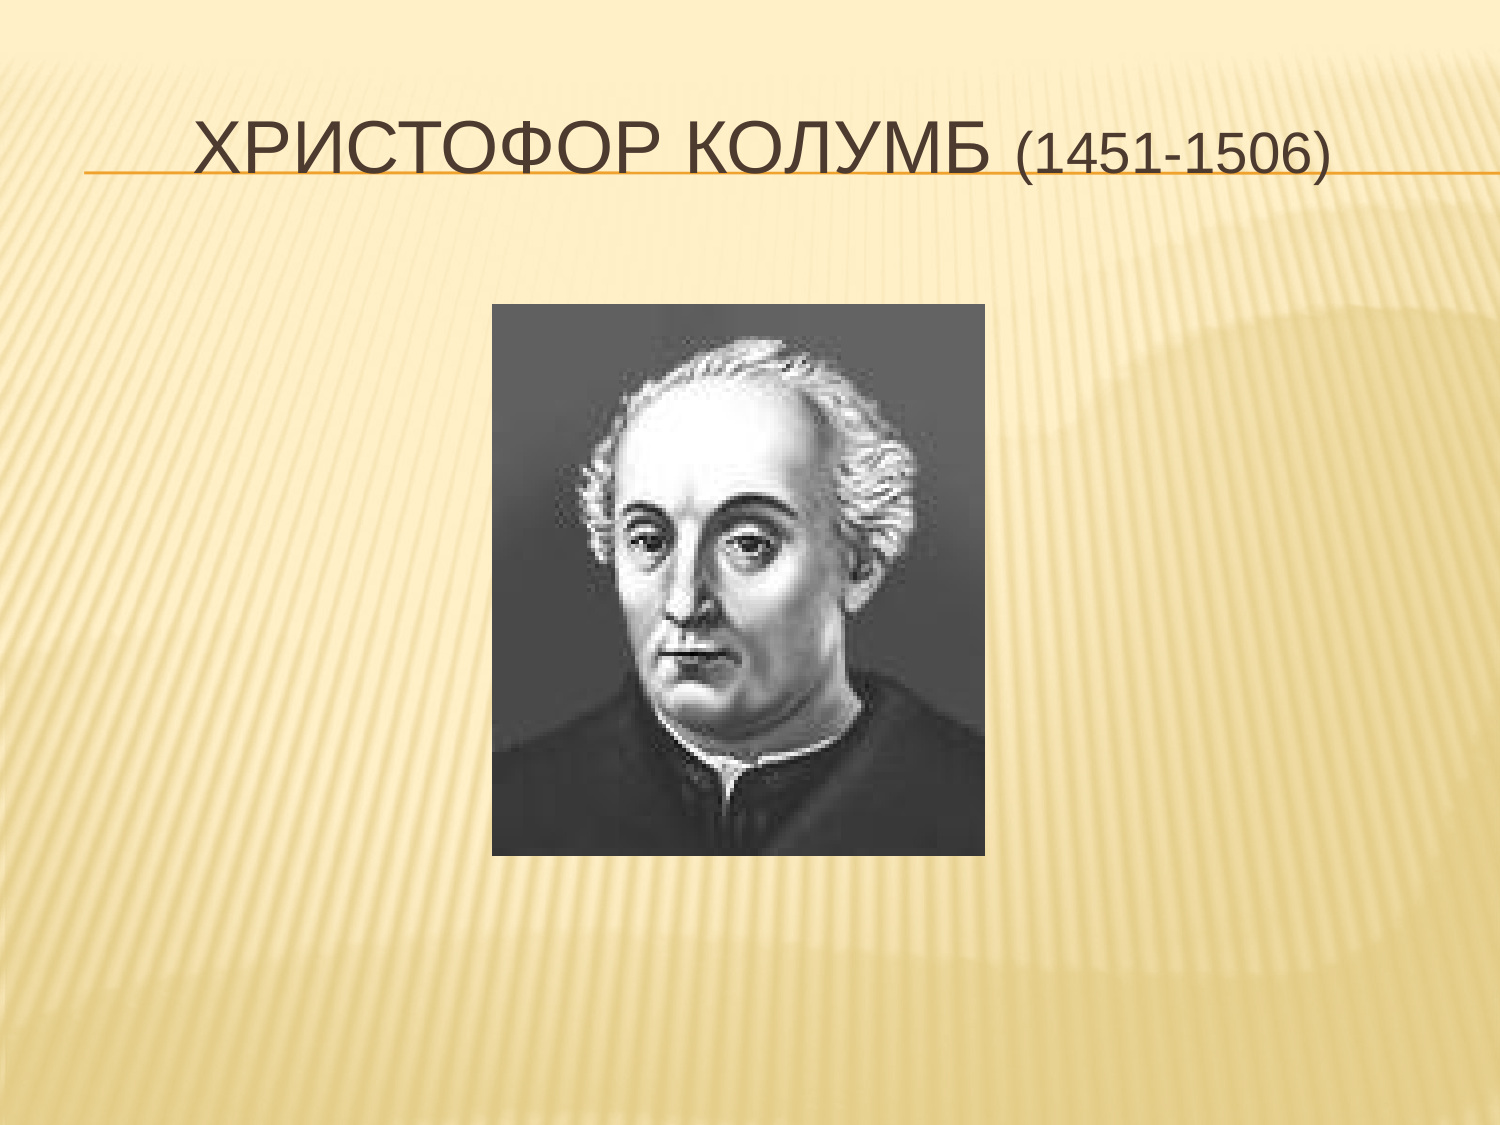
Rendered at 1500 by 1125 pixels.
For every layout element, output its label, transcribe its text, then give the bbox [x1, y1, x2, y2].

title Христофор Колумб (1451-1506) [50, 75, 1475, 213]
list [491, 304, 985, 856]
